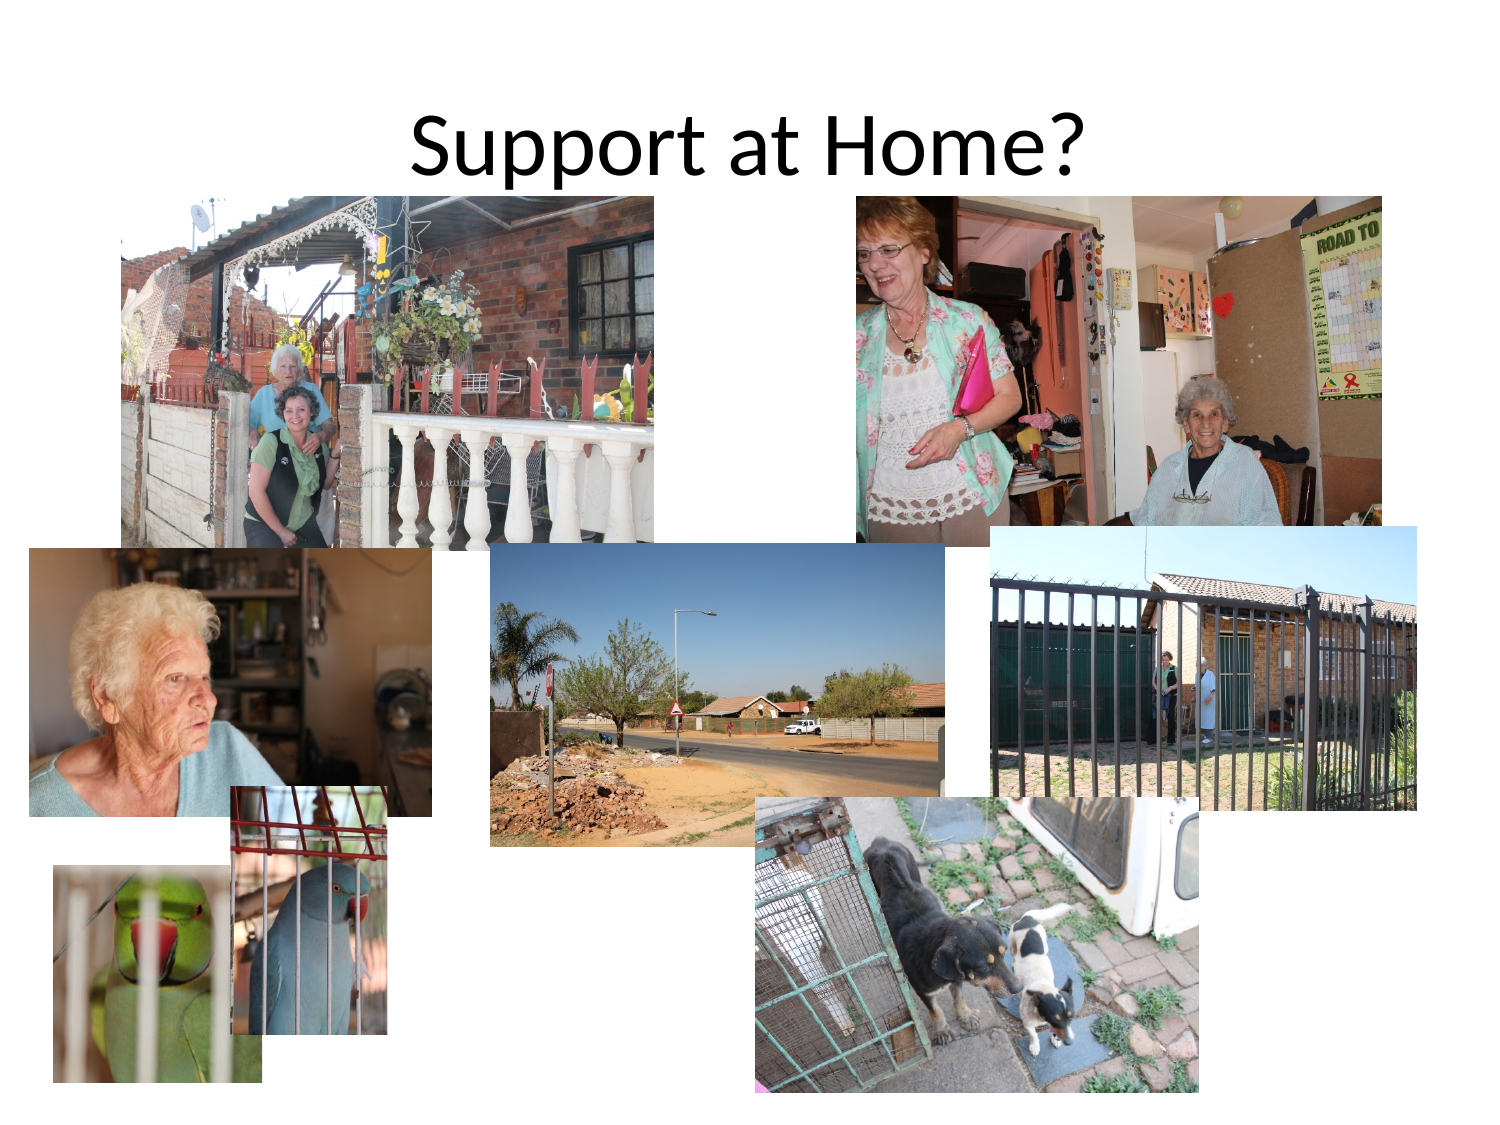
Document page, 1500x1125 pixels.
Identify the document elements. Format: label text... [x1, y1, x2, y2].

picture [489, 196, 1417, 1093]
picture [52, 786, 388, 1083]
title Support at Home? [75, 45, 1425, 233]
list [121, 196, 654, 551]
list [29, 548, 432, 817]
